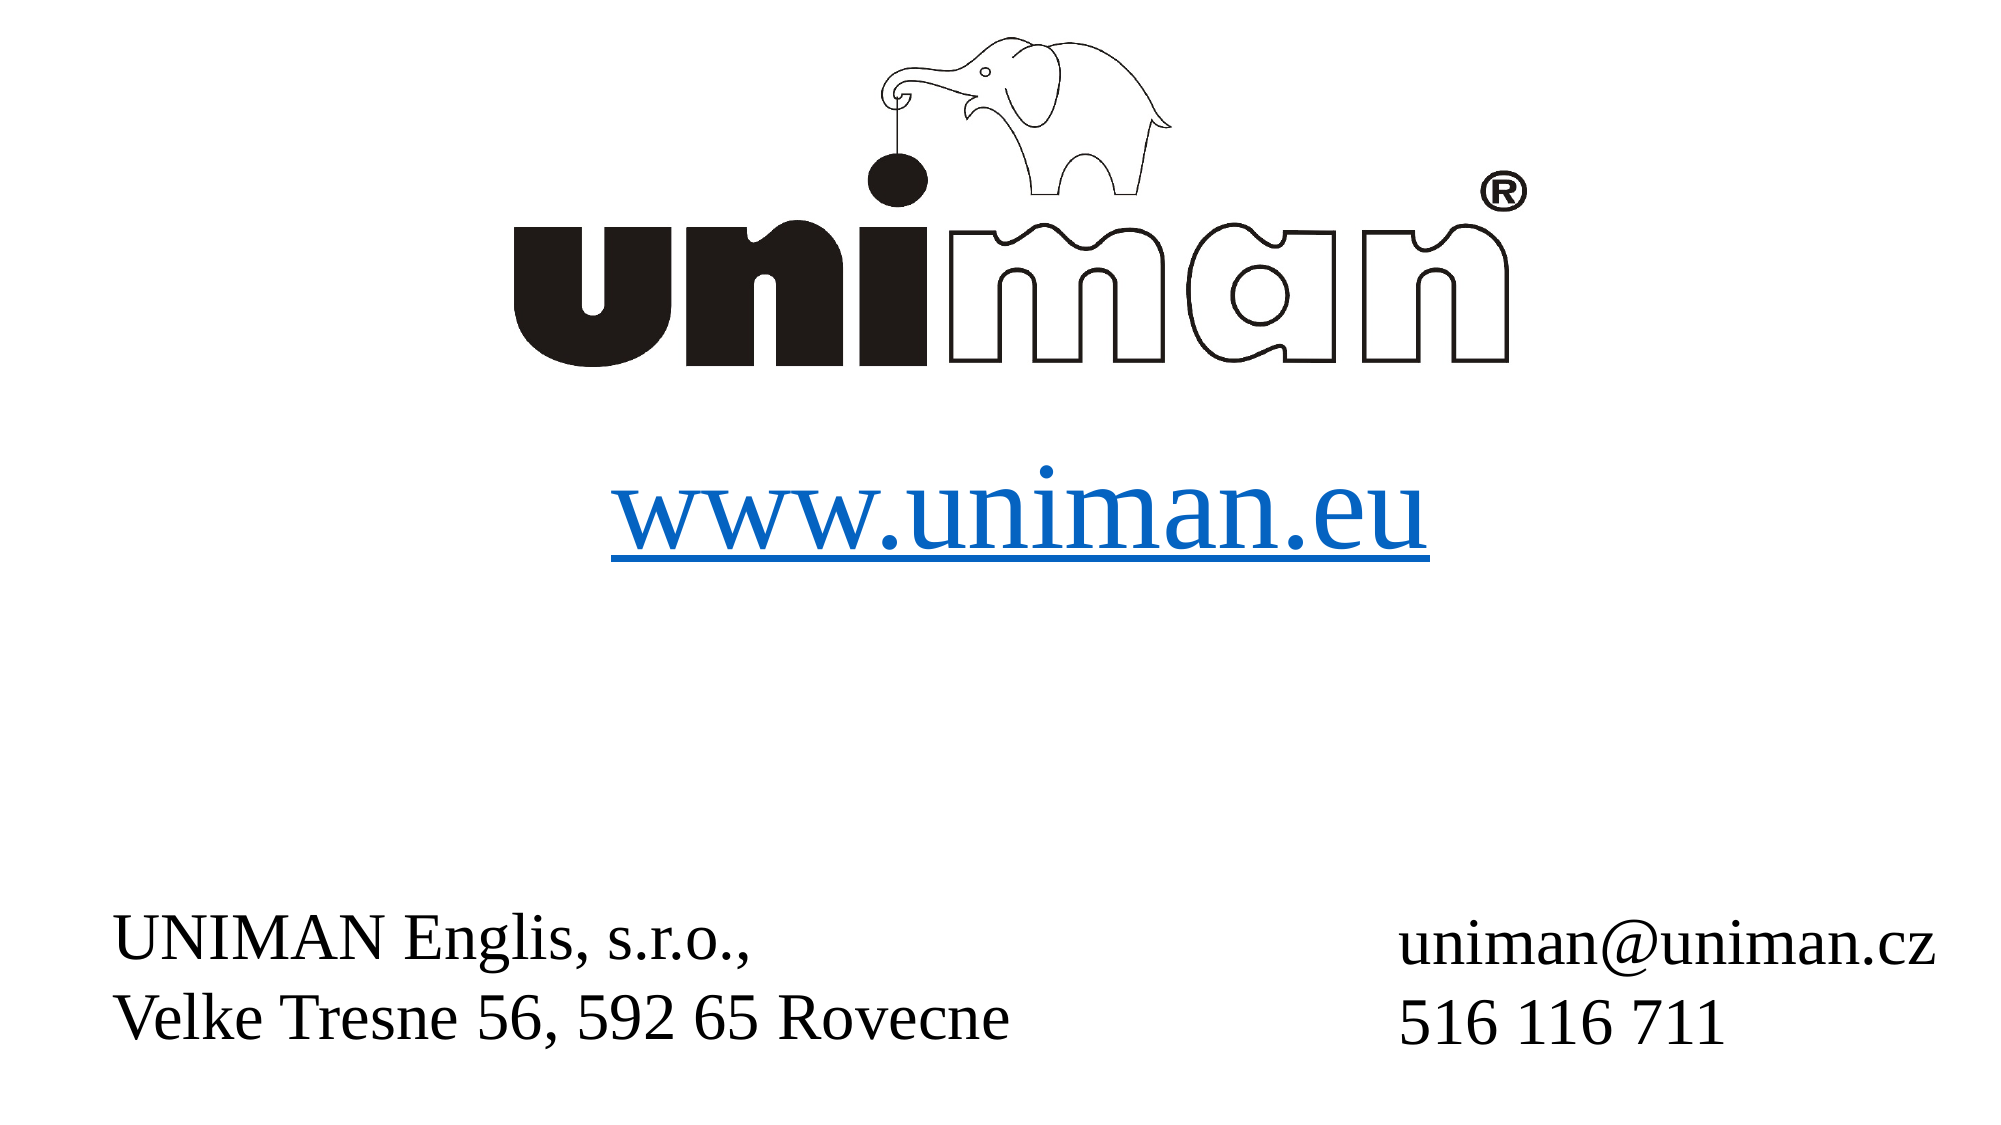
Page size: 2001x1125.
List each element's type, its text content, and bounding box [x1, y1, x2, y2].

text_box www.uniman.eu UNIMAN Englis, s.r.o., Velke Tresne 56, 592 65 Rovecne [97, 415, 1944, 1061]
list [514, 37, 1527, 367]
text_box uniman@uniman.cz 516 116 711 [1384, 890, 1980, 1065]
